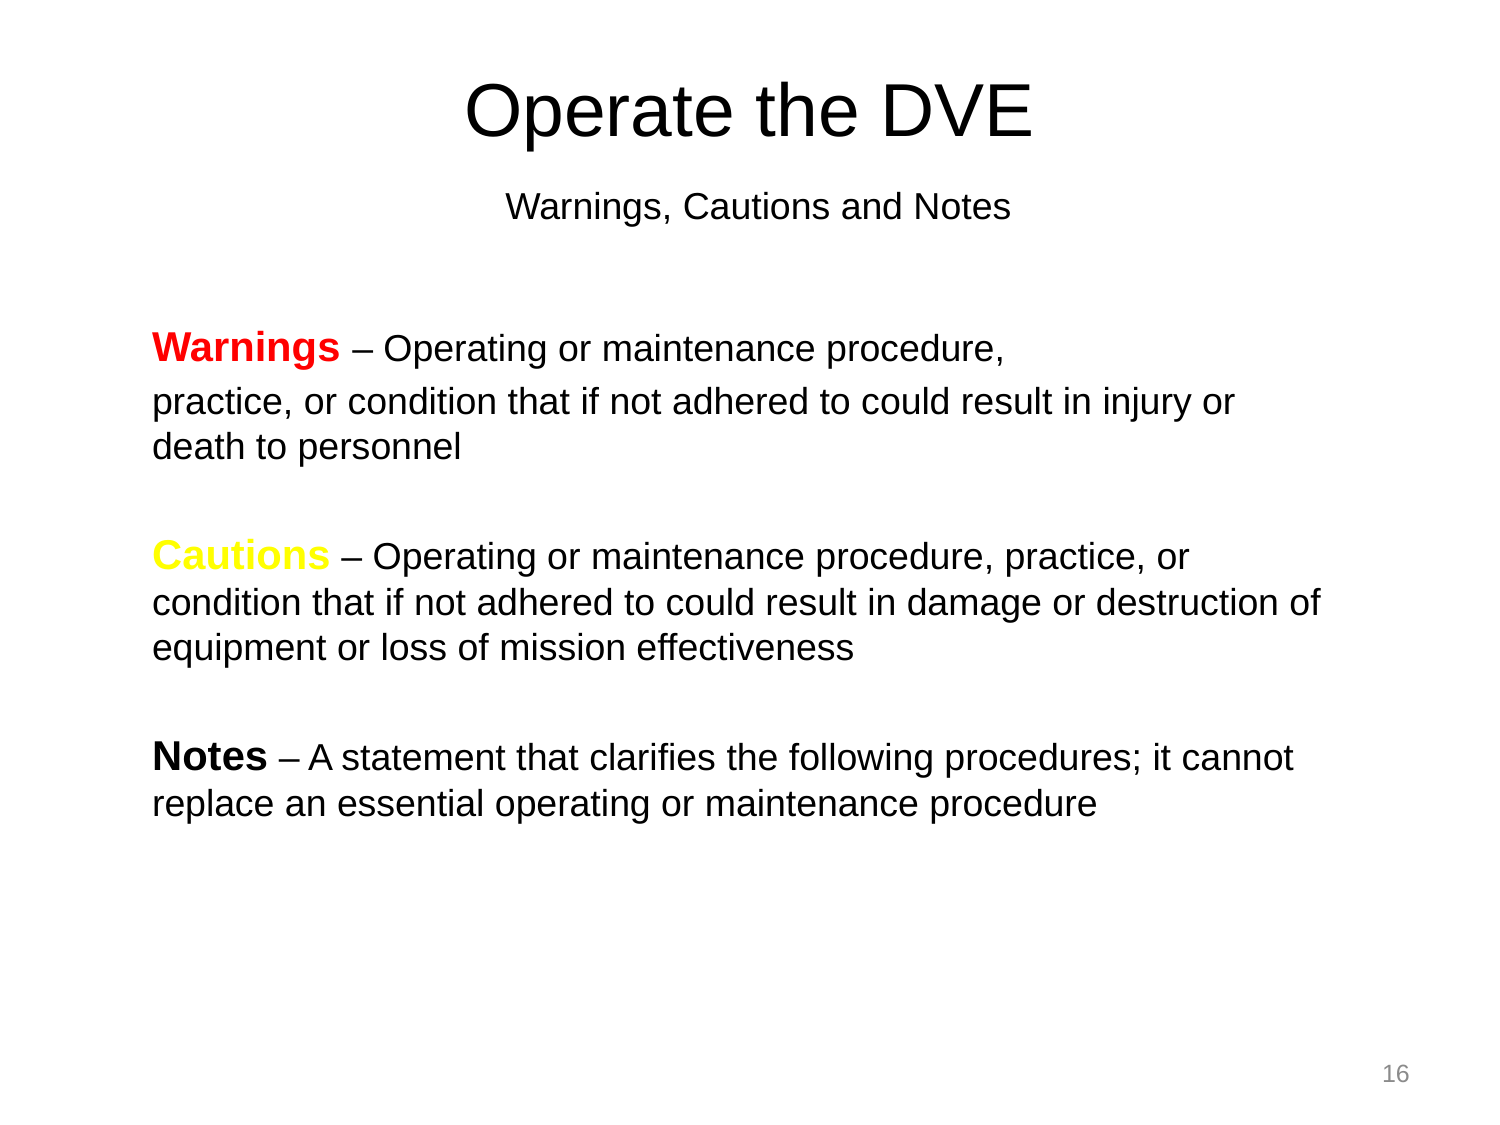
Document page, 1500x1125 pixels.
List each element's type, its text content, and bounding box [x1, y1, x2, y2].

text_box Warnings, Cautions and Notes [490, 174, 1027, 235]
slide_number 16 [1074, 1042, 1425, 1103]
title Operate the DVE [75, 12, 1425, 200]
text_box Warnings – Operating or maintenance procedure, practice, or condition that if not adhered to could result in injury or death to personnel Cautions – Operating or maintenance procedure, practice, or condition that if not adhered to could result in damage or destruction of equipment or loss of mission effectiveness Notes – A statement that clarifies the following procedures; it cannot replace an essential operating or maintenance procedure [137, 312, 1350, 1075]
